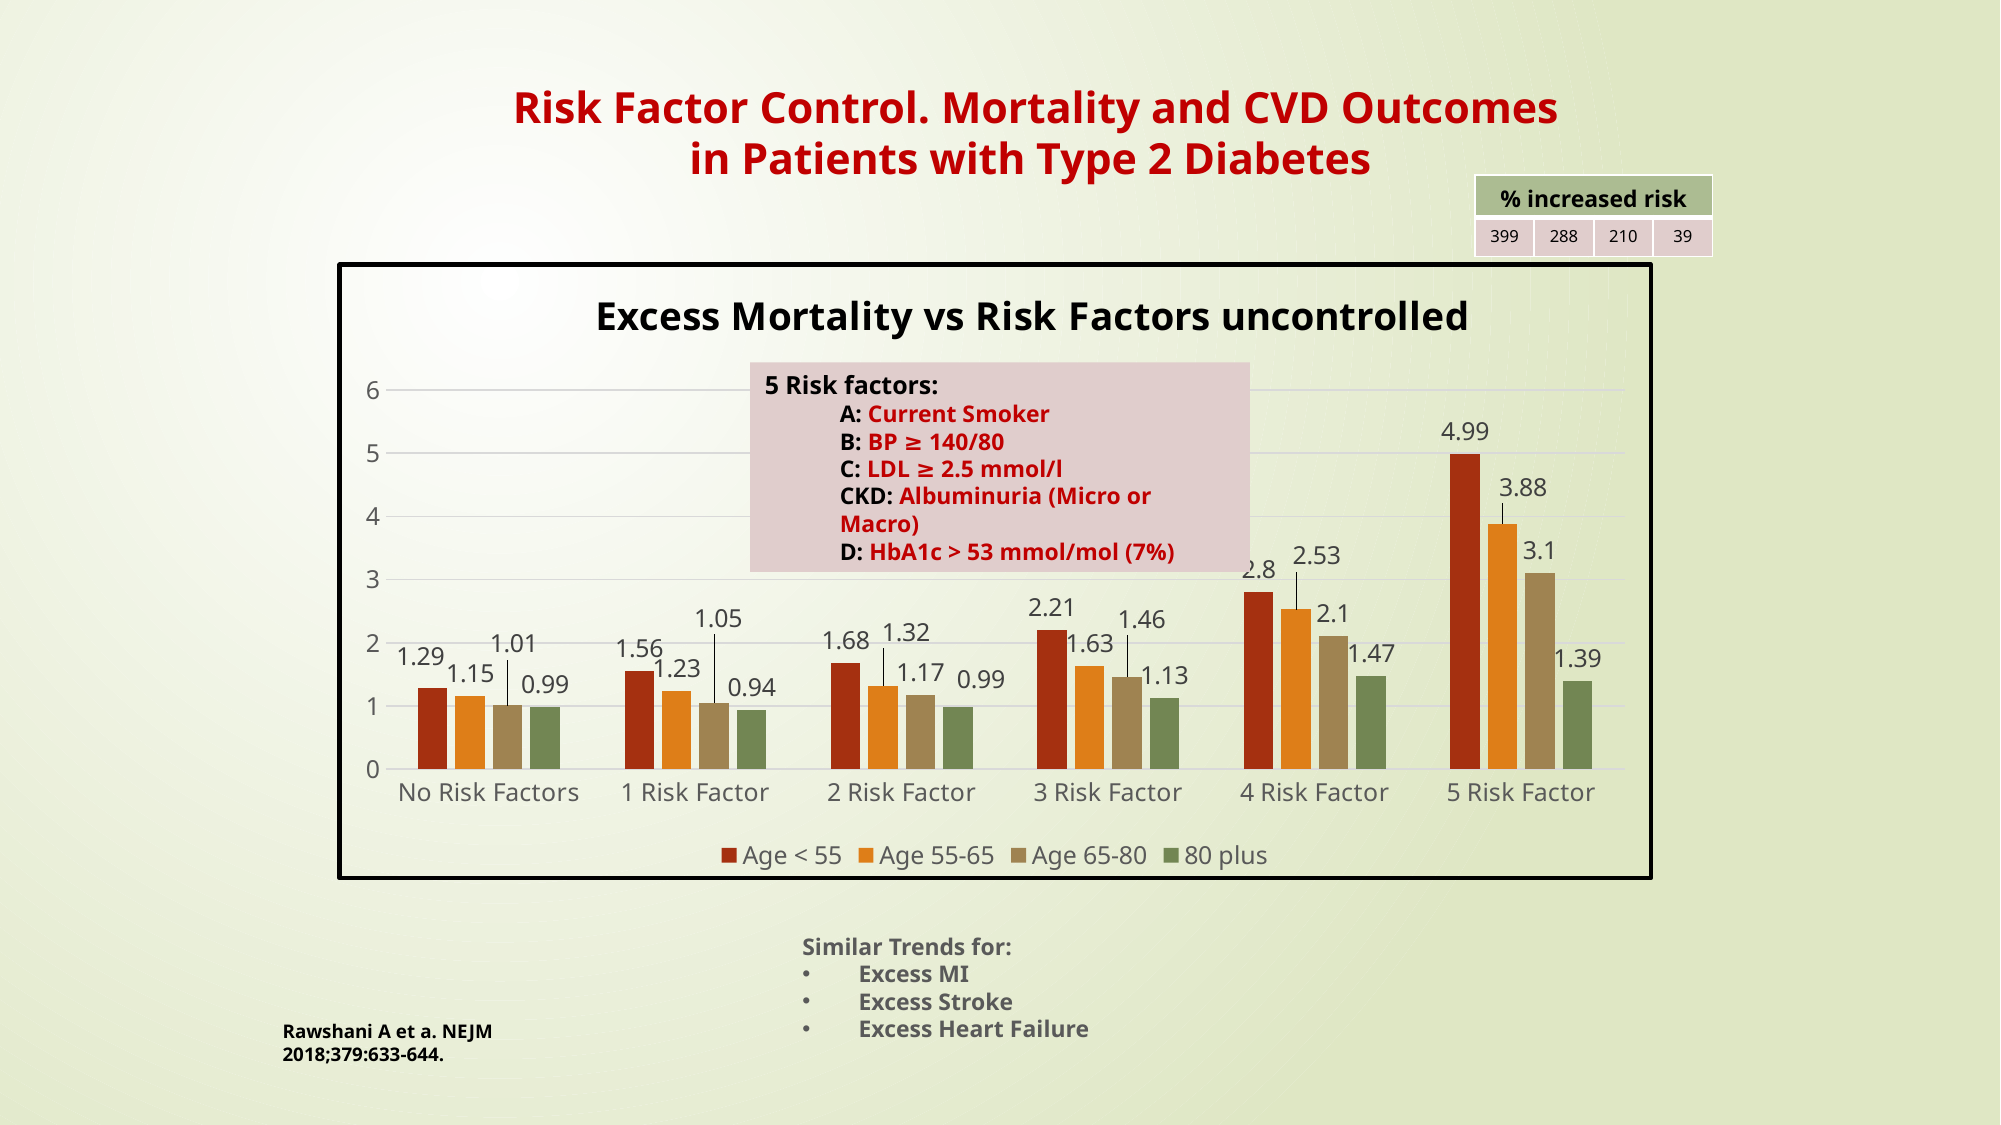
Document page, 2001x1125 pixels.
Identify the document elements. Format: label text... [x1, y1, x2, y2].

text_box Rawshani A et a. NEJM 2018;379:633-644. [267, 1012, 551, 1073]
text_box Similar Trends for: Excess MI Excess Stroke Excess Heart Failure [787, 924, 1300, 1050]
chart [337, 262, 1654, 881]
text_box Risk Factor Control. Mortality and CVD Outcomes in Patients with Type 2 Diabetes [487, 74, 1584, 190]
table_cell 210 [1595, 220, 1652, 256]
table_cell 39 [1654, 220, 1712, 256]
table_cell 399 [1476, 220, 1533, 256]
table_cell 288 [1535, 220, 1593, 256]
table_header % increased risk [1476, 176, 1712, 215]
